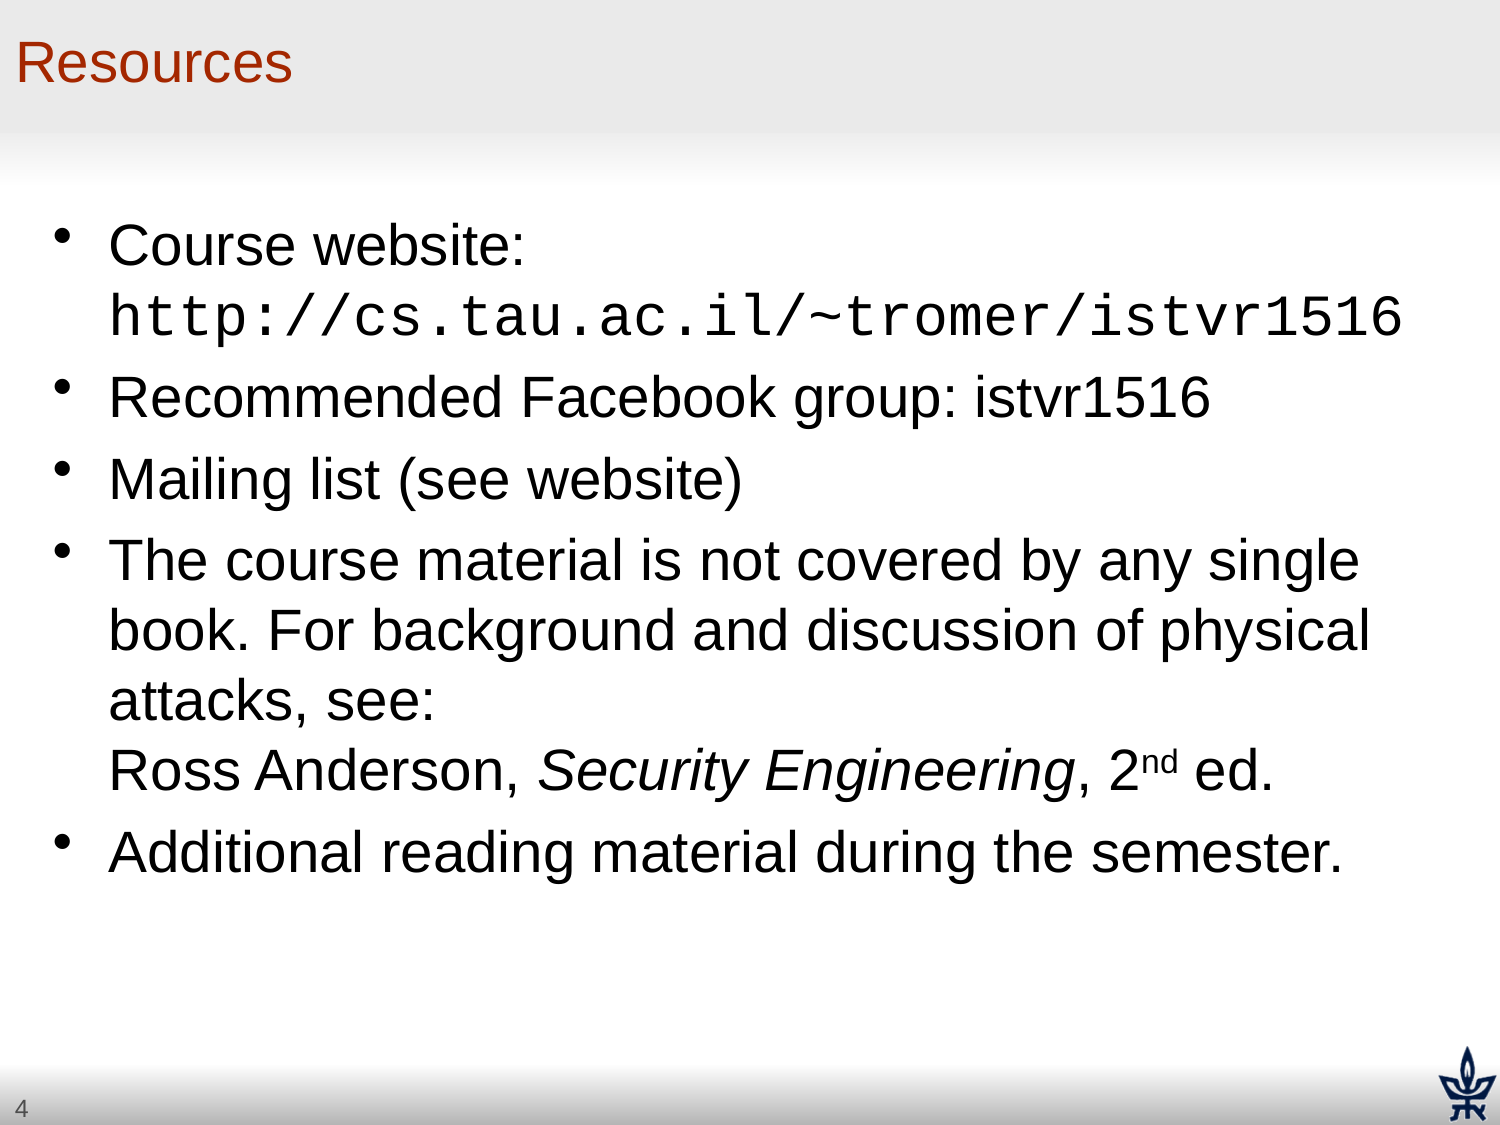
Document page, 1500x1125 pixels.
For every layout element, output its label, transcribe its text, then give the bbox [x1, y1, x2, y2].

picture [1429, 1046, 1500, 1125]
list Course website: http://cs.tau.ac.il/~tromer/istvr1516 Recommended Facebook group: istvr1516 Mailing list (see website) The course material is not covered by any single book. For background and discussion of physical attacks, see: Ross Anderson, Security Engineering, 2nd ed. Additional reading material during the semester. [37, 200, 1475, 1025]
title Resources [0, 0, 1500, 133]
